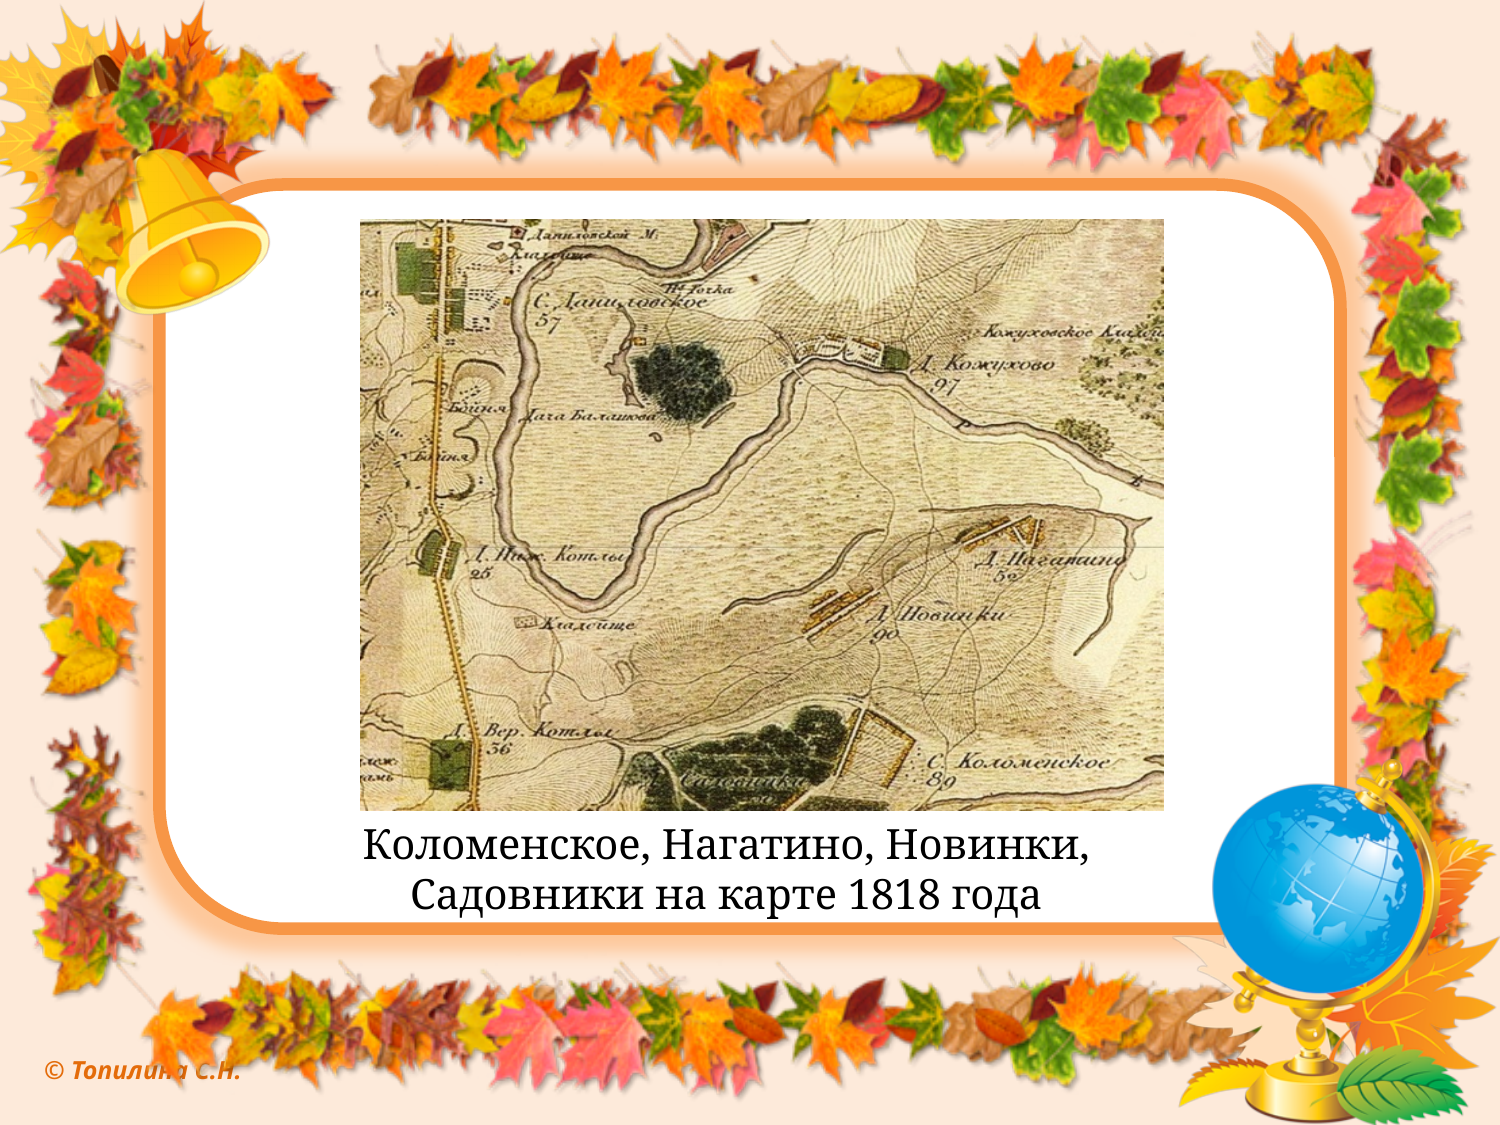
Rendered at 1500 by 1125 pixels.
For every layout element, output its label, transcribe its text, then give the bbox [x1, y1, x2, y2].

picture [0, 0, 1500, 1125]
text_box Коломенское, Нагатино, Новинки, Садовники на карте 1818 года [253, 810, 1199, 926]
